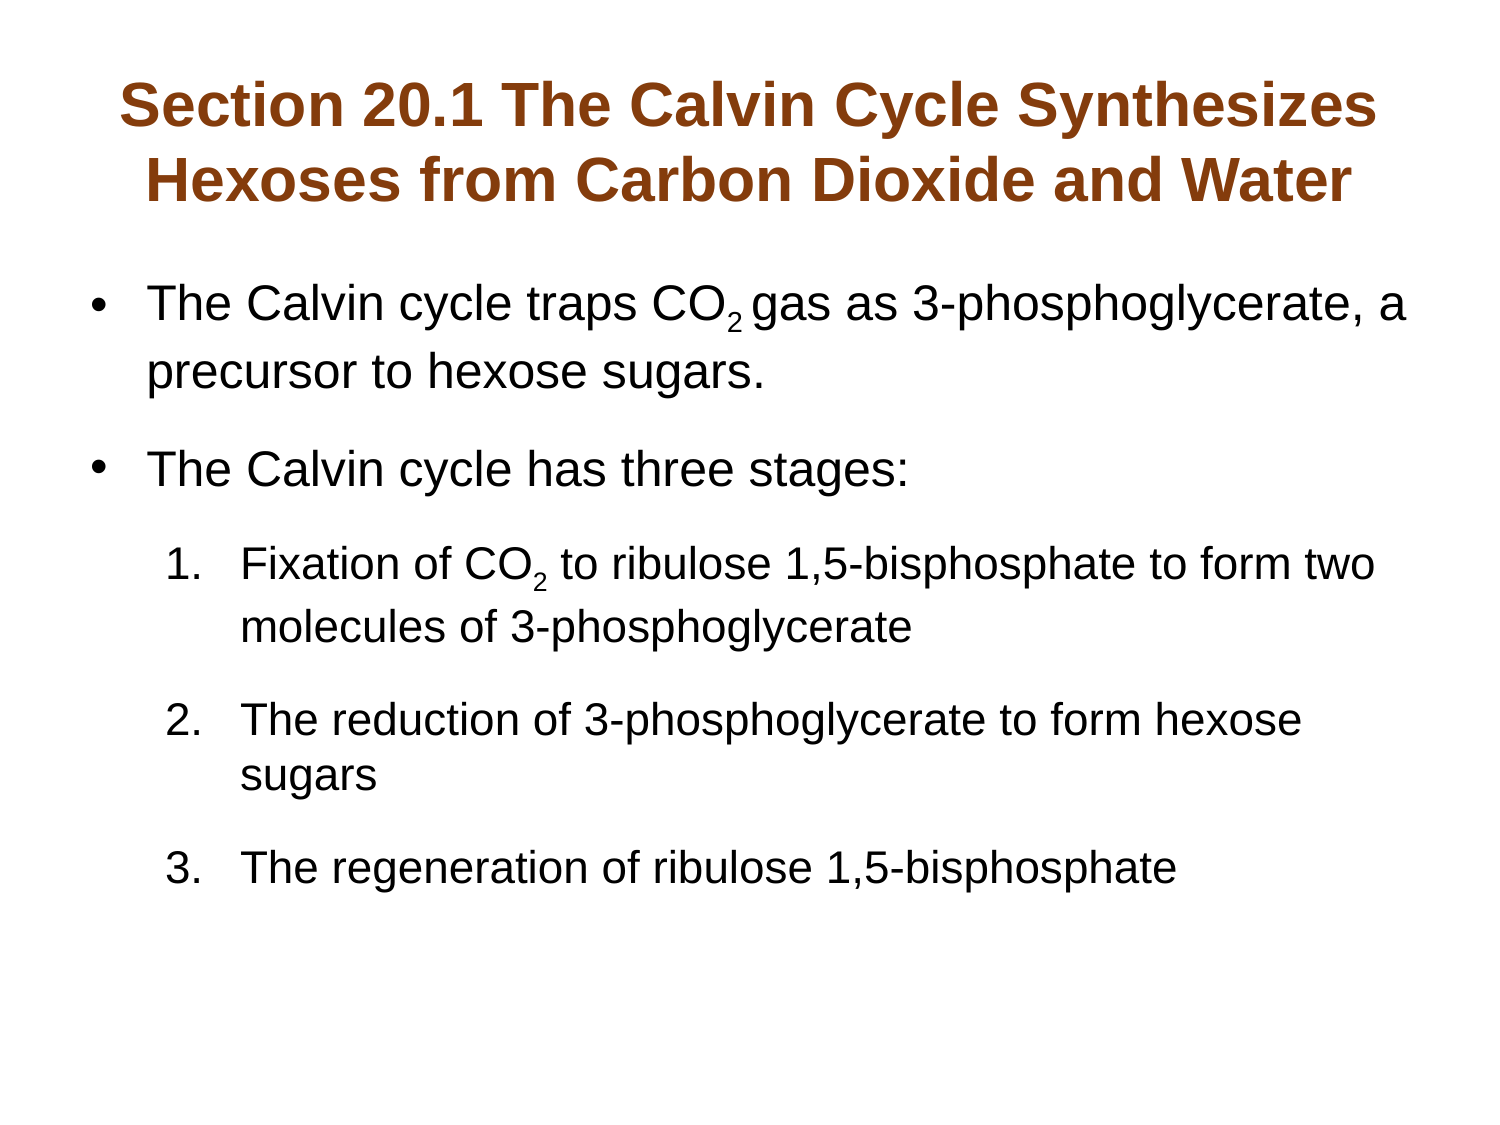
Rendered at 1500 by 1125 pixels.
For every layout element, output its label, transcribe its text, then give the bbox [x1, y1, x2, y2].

list The Calvin cycle traps CO2 gas as 3-phosphoglycerate, a precursor to hexose sugars. The Calvin cycle has three stages: Fixation of CO2 to ribulose 1,5-bisphosphate to form two molecules of 3-phosphoglycerate The reduction of 3-phosphoglycerate to form hexose sugars The regeneration of ribulose 1,5-bisphosphate [75, 262, 1425, 1005]
title Section 20.1 The Calvin Cycle Synthesizes Hexoses from Carbon Dioxide and Water [75, 45, 1425, 233]
